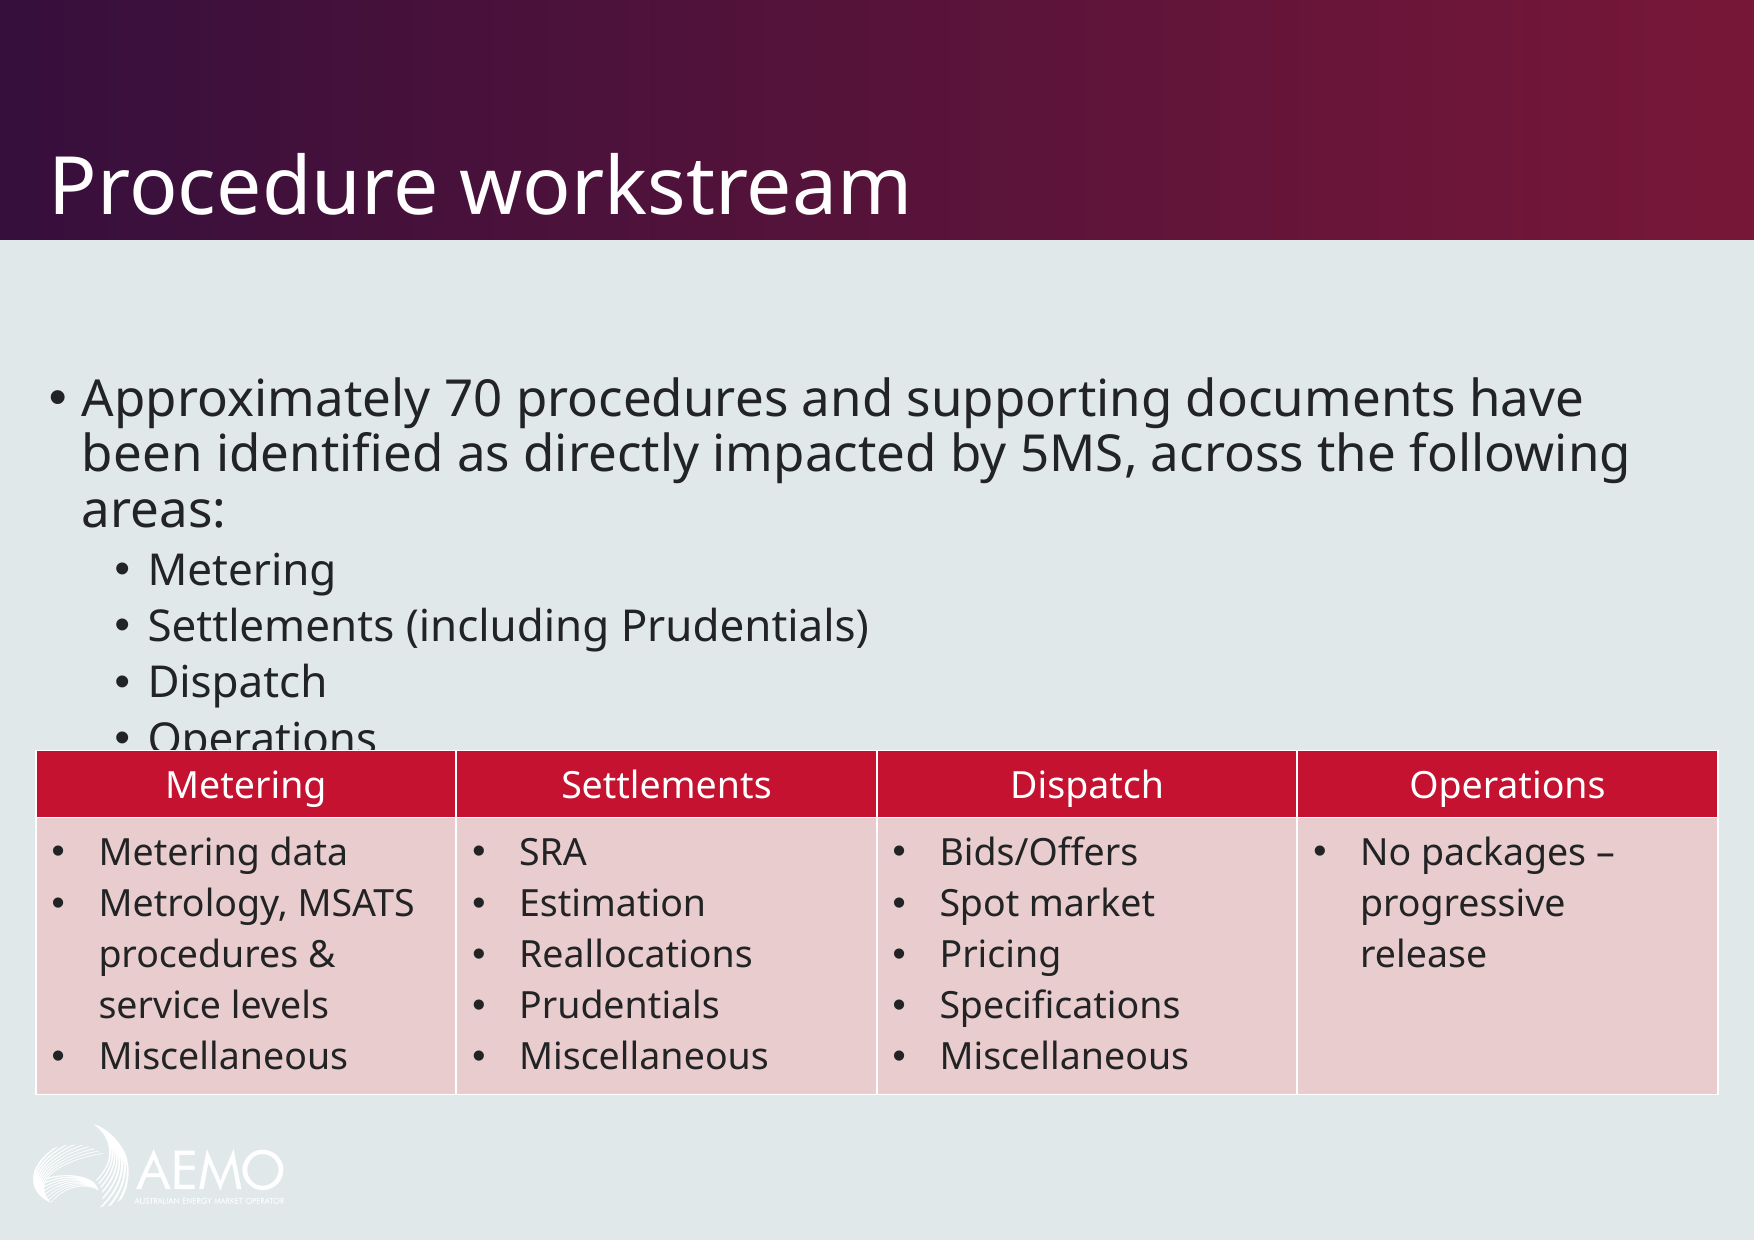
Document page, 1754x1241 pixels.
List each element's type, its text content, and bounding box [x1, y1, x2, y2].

title Procedure workstream [33, 24, 1329, 240]
table_cell Metering data Metrology, MSATS procedures & service levels Miscellaneous [37, 818, 455, 1094]
list Approximately 70 procedures and supporting documents have been identified as directly impacted by 5MS, across the following areas: Metering Settlements (including Prudentials) Dispatch Operations [33, 364, 1717, 991]
table_cell No packages – progressive release [1298, 818, 1717, 1094]
table_cell Bids/Offers Spot market Pricing Specifications Miscellaneous [878, 818, 1296, 1094]
table_header Metering [37, 751, 455, 817]
table_header Dispatch [878, 751, 1296, 817]
picture [33, 1124, 284, 1207]
table_header Operations [1298, 751, 1717, 817]
table_header Settlements [457, 751, 876, 817]
table_cell SRA Estimation Reallocations Prudentials Miscellaneous [457, 818, 876, 1094]
